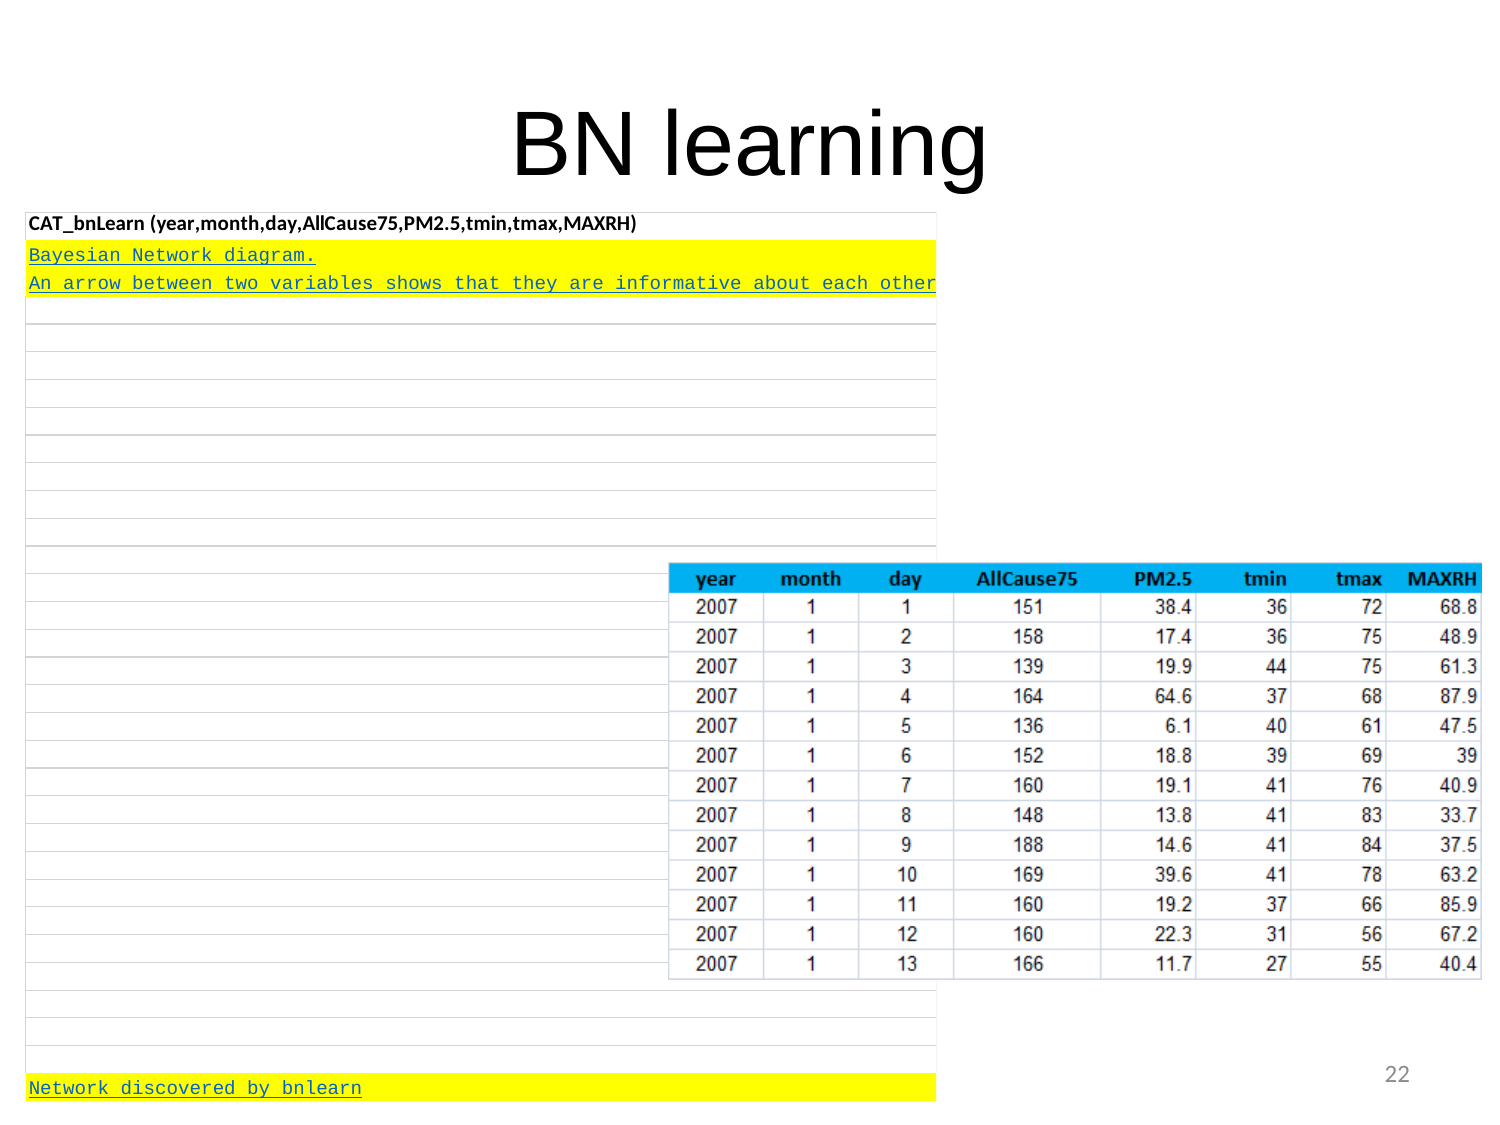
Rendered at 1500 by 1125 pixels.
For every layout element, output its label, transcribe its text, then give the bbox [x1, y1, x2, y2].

picture [697, 577, 703, 589]
picture [1167, 574, 1175, 584]
picture [1020, 577, 1028, 584]
slide_number 22 [1074, 1042, 1425, 1103]
picture [1059, 574, 1065, 584]
picture [1373, 576, 1380, 584]
title BN learning [74, 44, 1426, 233]
picture [977, 574, 989, 584]
picture [794, 577, 802, 584]
picture [1408, 573, 1425, 584]
picture [912, 576, 921, 589]
picture [1428, 574, 1441, 585]
picture [896, 572, 900, 585]
picture [1041, 578, 1049, 584]
picture [1153, 576, 1159, 584]
picture [1032, 576, 1040, 584]
picture [1357, 577, 1365, 584]
picture [24, 212, 1482, 1103]
picture [1141, 574, 1154, 584]
picture [1442, 573, 1450, 584]
